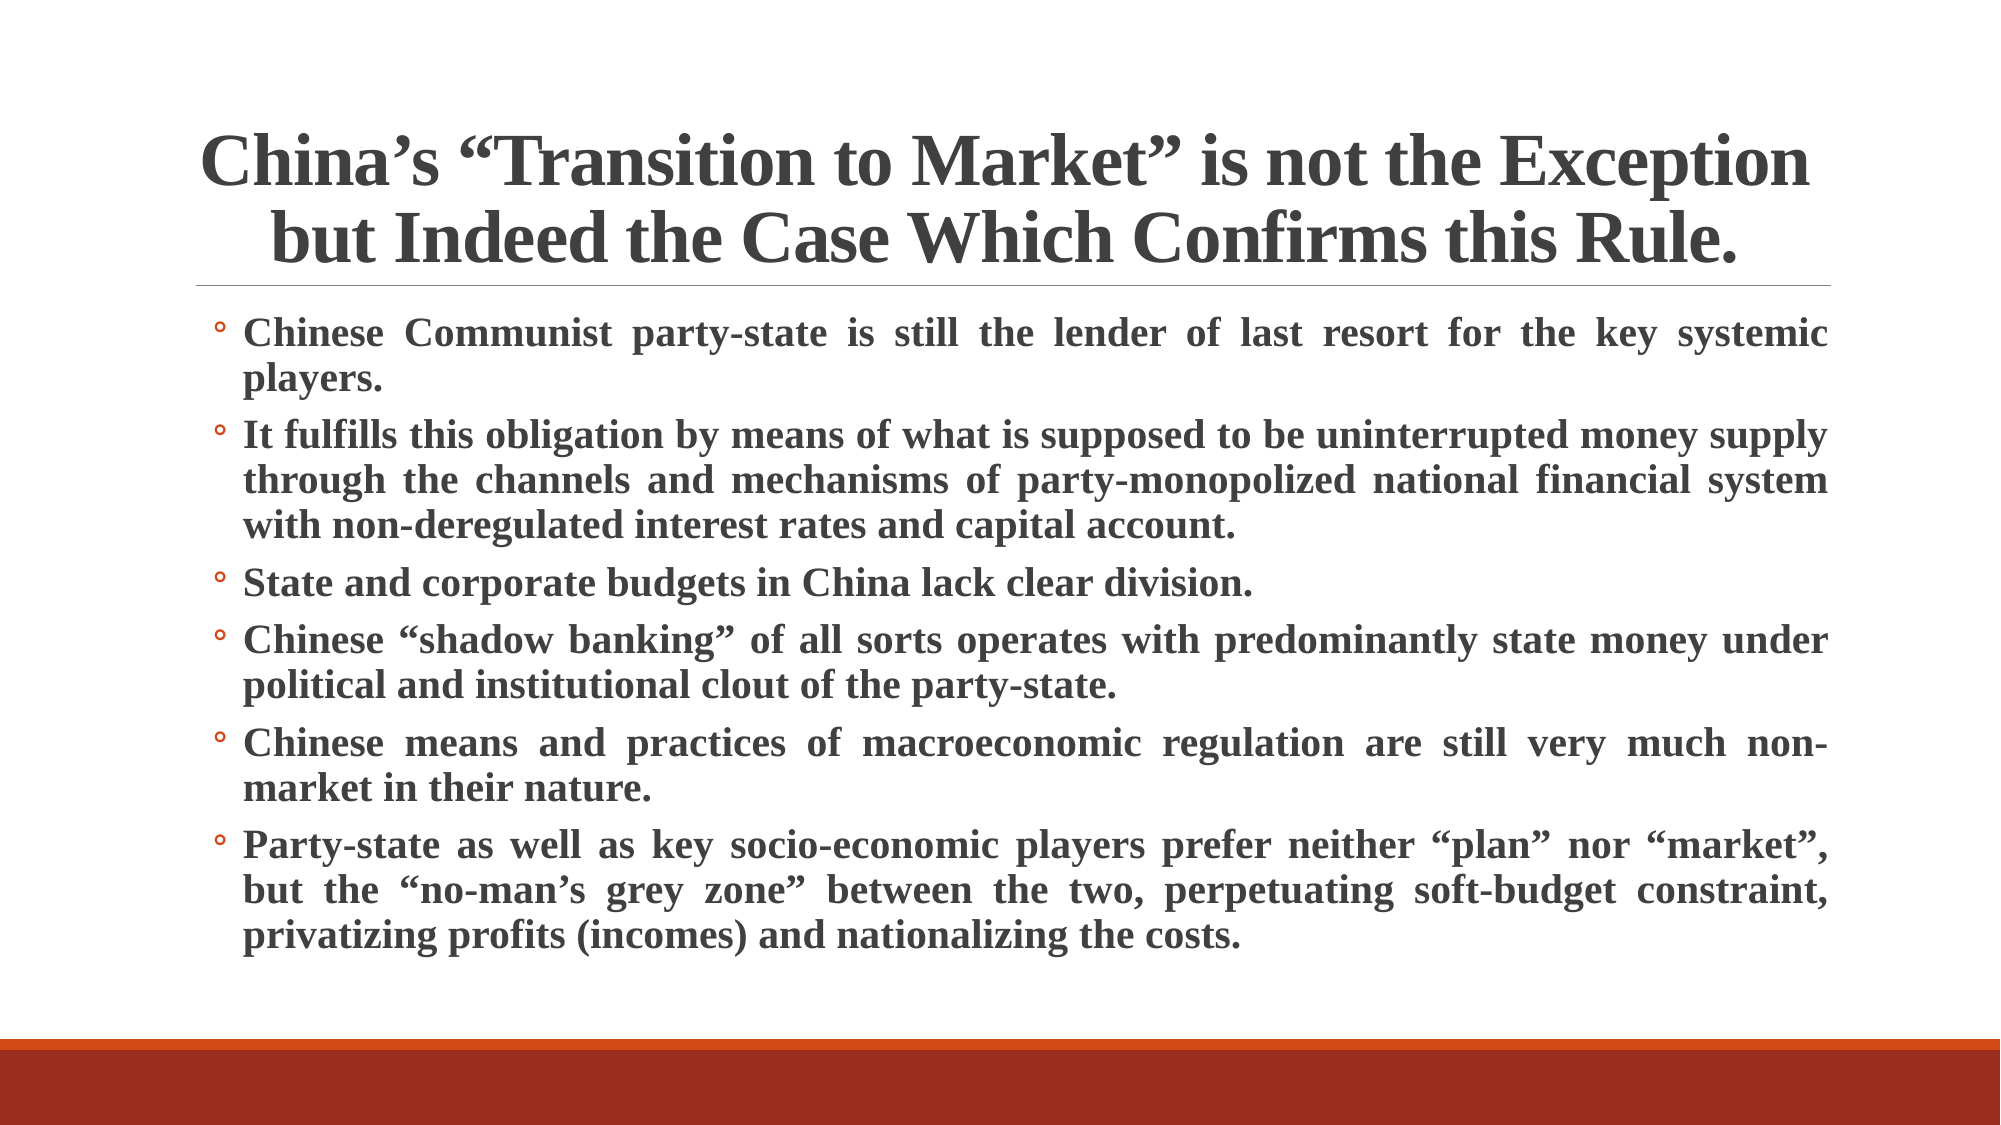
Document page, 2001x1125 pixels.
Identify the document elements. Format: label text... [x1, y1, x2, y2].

title China’s “Transition to Market” is not the Exception but Indeed the Case Which Confirms this Rule. [180, 47, 1830, 285]
list Chinese Communist party-state is still the lender of last resort for the key systemic players. It fulfills this obligation by means of what is supposed to be uninterrupted money supply through the channels and mechanisms of party-monopolized national financial system with non-deregulated interest rates and capital account. State and corporate budgets in China lack clear division. Chinese “shadow banking” of all sorts operates with predominantly state money under political and institutional clout of the party-state. Chinese means and practices of macroeconomic regulation are still very much non-market in their nature. Party-state as well as key socio-economic players prefer neither “plan” nor “market”, but the “no-man’s grey zone” between the two, perpetuating soft-budget constraint, privatizing profits (incomes) and nationalizing the costs. [180, 302, 1830, 963]
